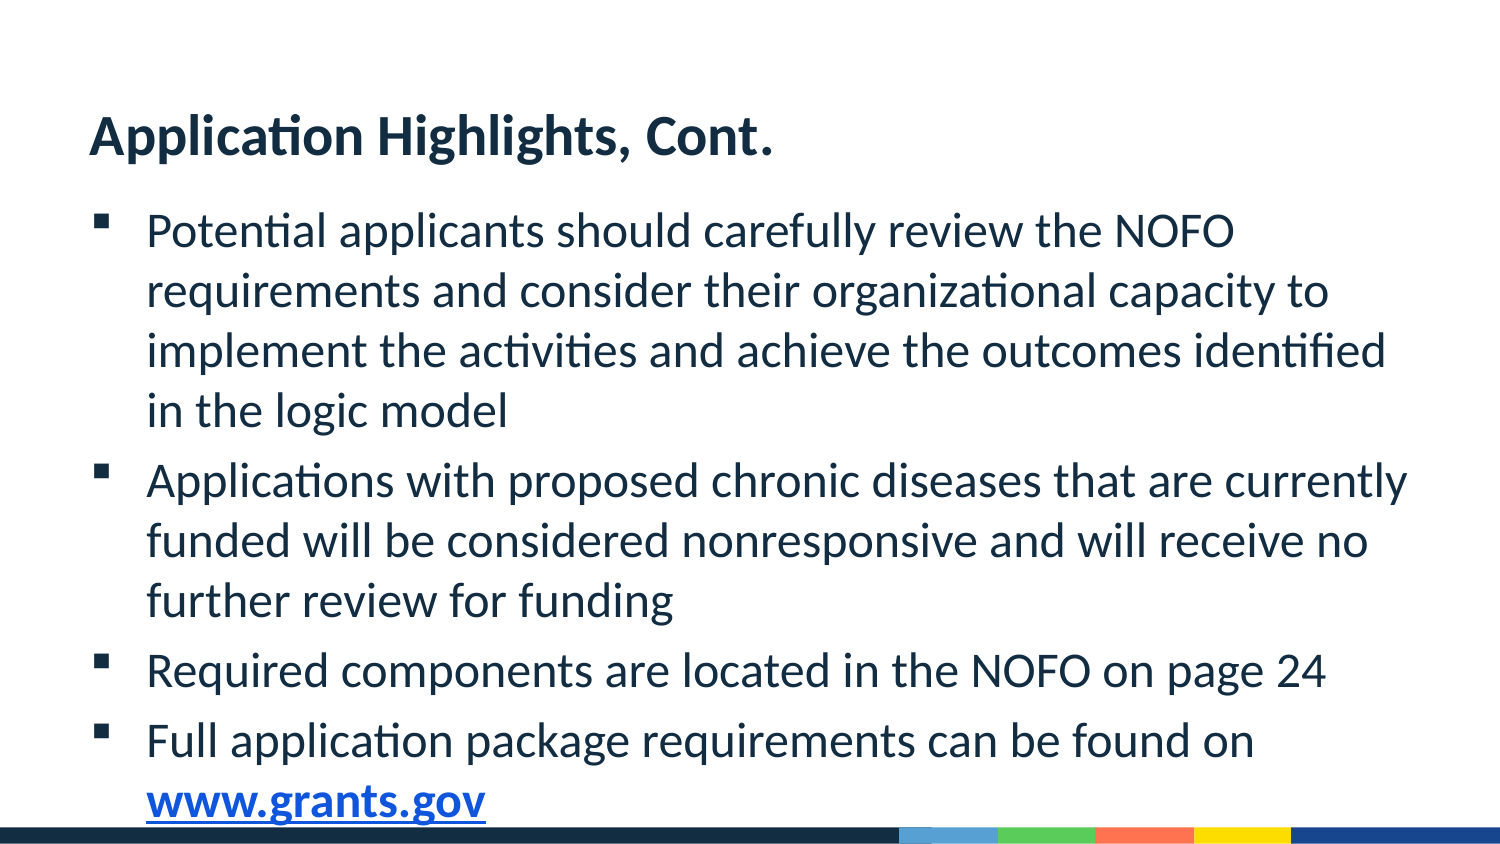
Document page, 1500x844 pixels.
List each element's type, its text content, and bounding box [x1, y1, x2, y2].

list Potential applicants should carefully review the NOFO requirements and consider their organizational capacity to implement the activities and achieve the outcomes identified in the logic model Applications with proposed chronic diseases that are currently funded will be considered nonresponsive and will receive no further review for funding Required components are located in the NOFO on page 24 Full application package requirements can be found on www.grants.gov [75, 190, 1425, 739]
title Application Highlights, Cont. [75, 33, 1425, 175]
